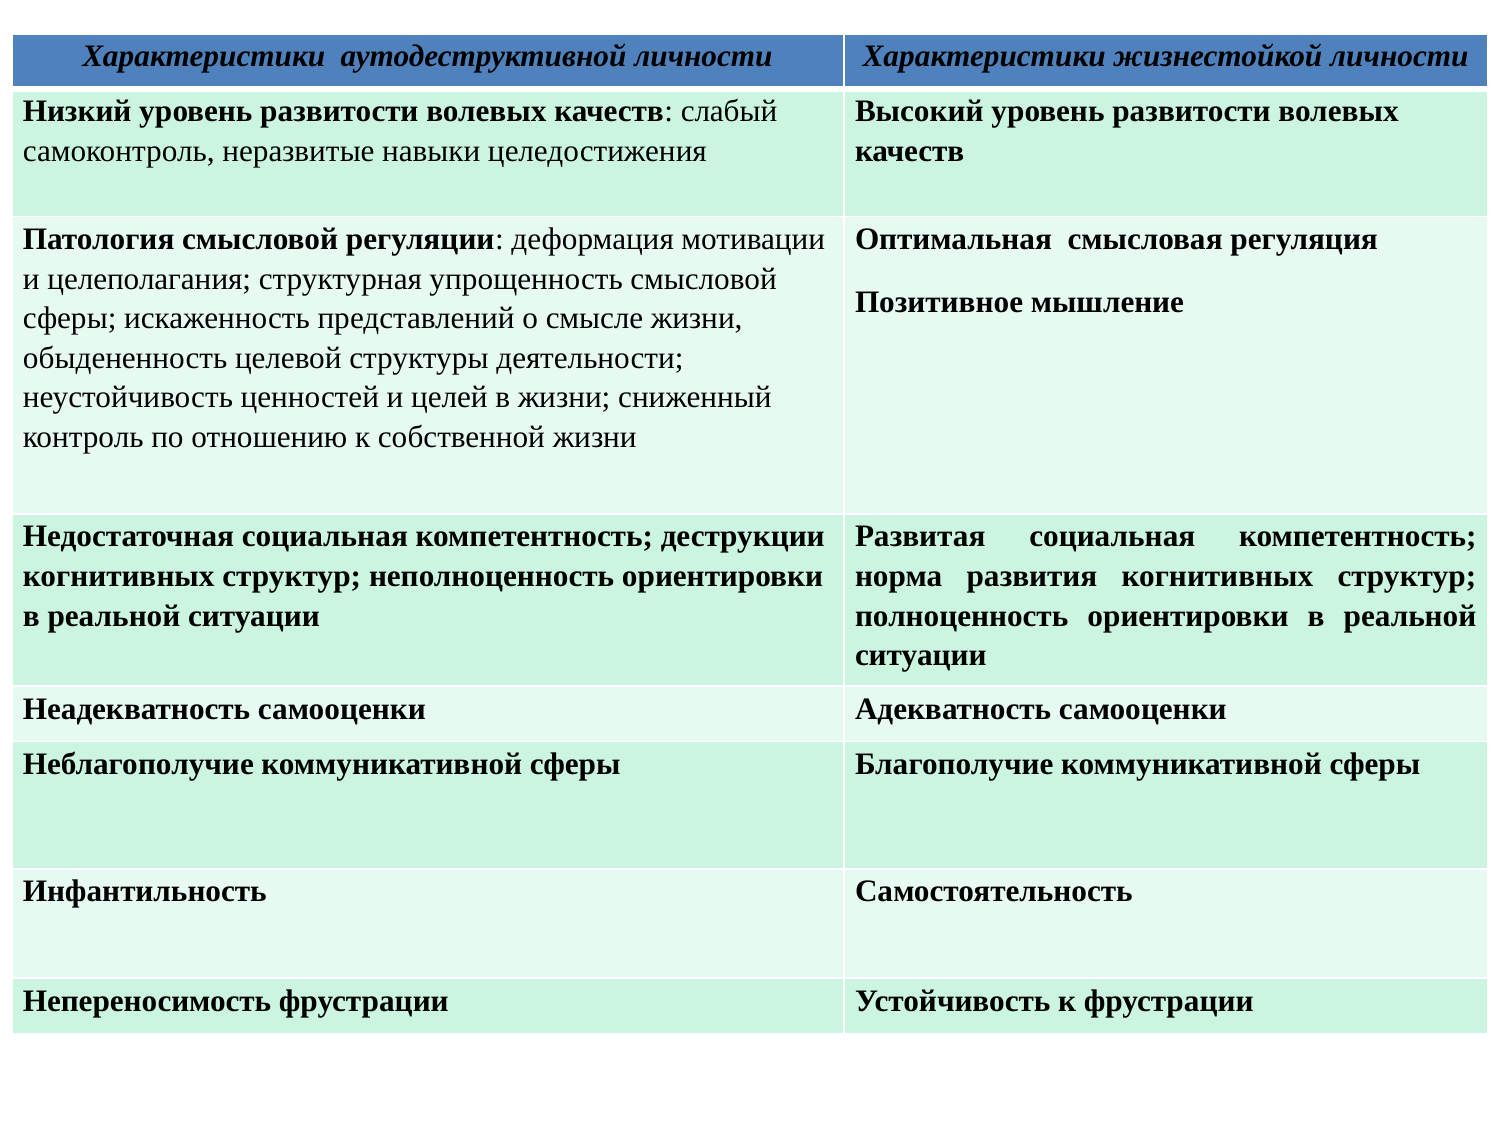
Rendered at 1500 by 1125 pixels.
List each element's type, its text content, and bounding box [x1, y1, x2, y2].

table_header Характеристики аутодеструктивной личности [13, 35, 843, 86]
table_cell Развитая социальная компетентность; норма развития когнитивных структур; полноценность ориентировки в реальной ситуации [845, 515, 1487, 685]
table_cell Благополучие коммуникативной сферы [845, 742, 1487, 868]
table_cell Самостоятельность [845, 870, 1487, 977]
table_cell Низкий уровень развитости волевых качеств: слабый самоконтроль, неразвитые навыки целедостижения [13, 92, 843, 216]
table_cell Устойчивость к фрустрации [845, 979, 1487, 1033]
table_cell Высокий уровень развитости волевых качеств [845, 92, 1487, 216]
table_cell Патология смысловой регуляции: деформация мотивации и целеполагания; структурная упрощенность смысловой сферы; искаженность представлений о смысле жизни, обыдененность целевой структуры деятельности; неустойчивость ценностей и целей в жизни; сниженный контроль по отношению к собственной жизни [13, 217, 843, 513]
table_cell Недостаточная социальная компетентность; деструкции когнитивных структур; неполноценность ориентировки в реальной ситуации [13, 515, 843, 685]
table_cell Инфантильность [13, 870, 843, 977]
table_cell Непереносимость фрустрации [13, 979, 843, 1033]
table_header Характеристики жизнестойкой личности [845, 35, 1487, 86]
table_cell Адекватность самооценки [845, 687, 1487, 741]
table_cell Неадекватность самооценки [13, 687, 843, 741]
table_cell Оптимальная смысловая регуляция Позитивное мышление [845, 217, 1487, 513]
table_cell Неблагополучие коммуникативной сферы [13, 742, 843, 868]
